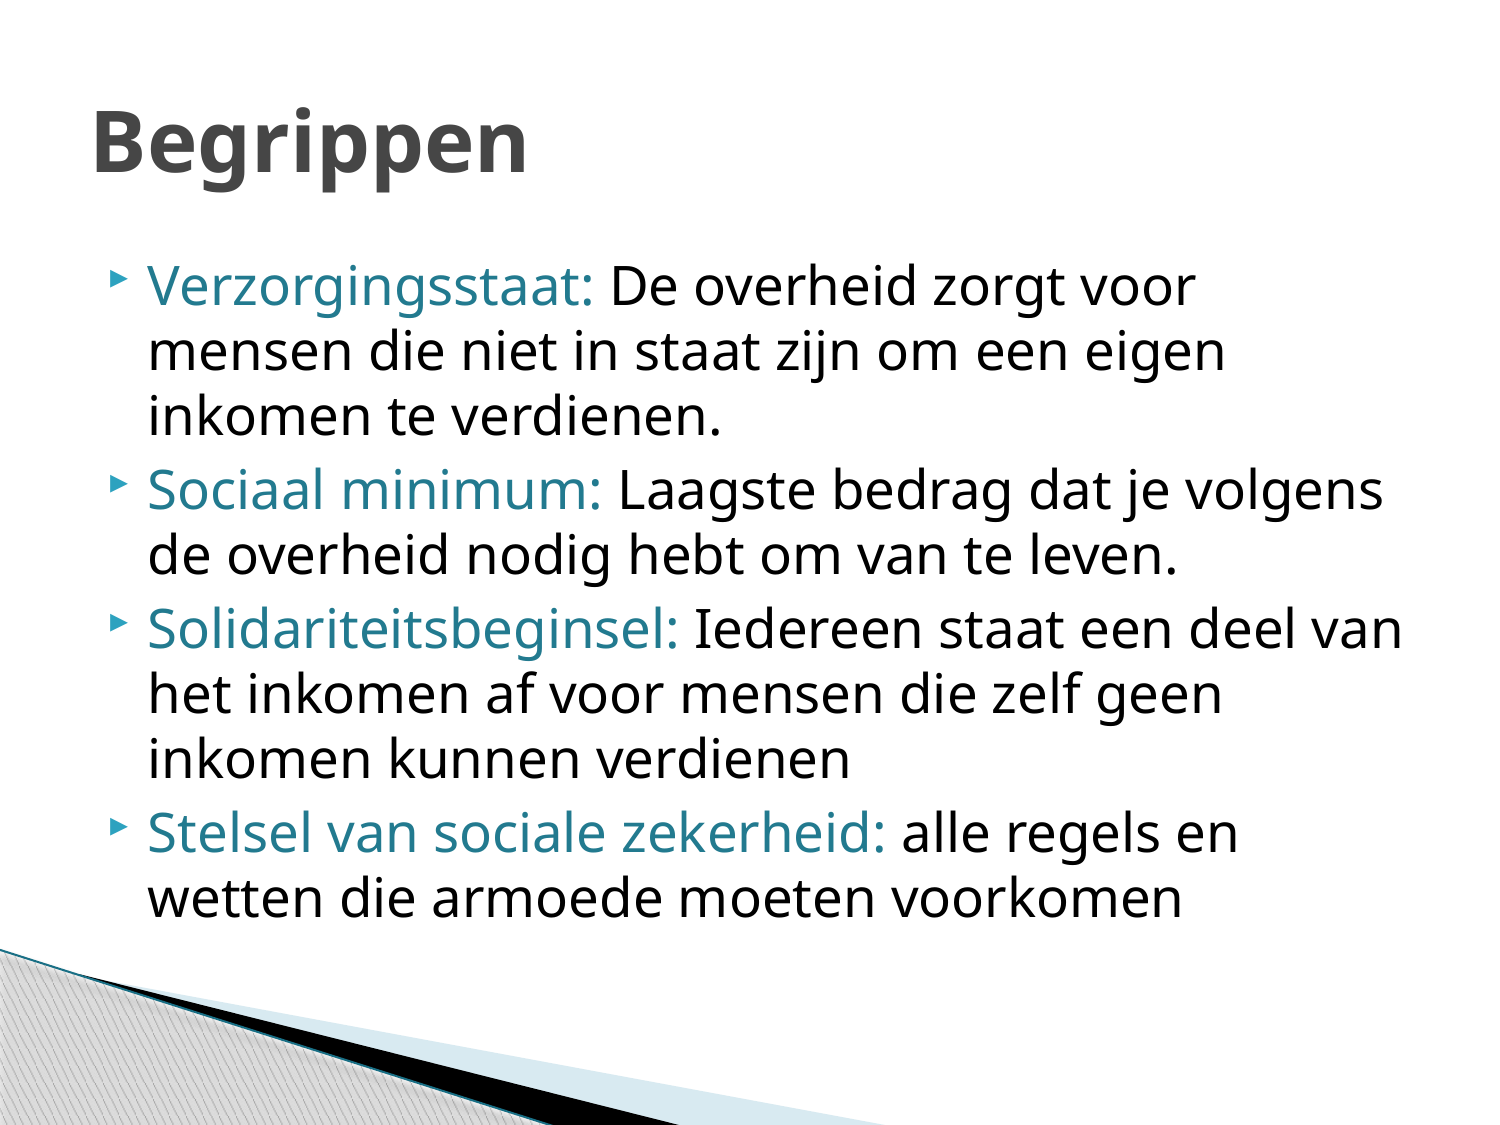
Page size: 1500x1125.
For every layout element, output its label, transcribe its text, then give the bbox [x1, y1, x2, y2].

list Verzorgingsstaat: De overheid zorgt voor mensen die niet in staat zijn om een eigen inkomen te verdienen. Sociaal minimum: Laagste bedrag dat je volgens de overheid nodig hebt om van te leven. Solidariteitsbeginsel: Iedereen staat een deel van het inkomen af voor mensen die zelf geen inkomen kunnen verdienen Stelsel van sociale zekerheid: alle regels en wetten die armoede moeten voorkomen [75, 243, 1425, 986]
title Begrippen [75, 45, 1425, 233]
